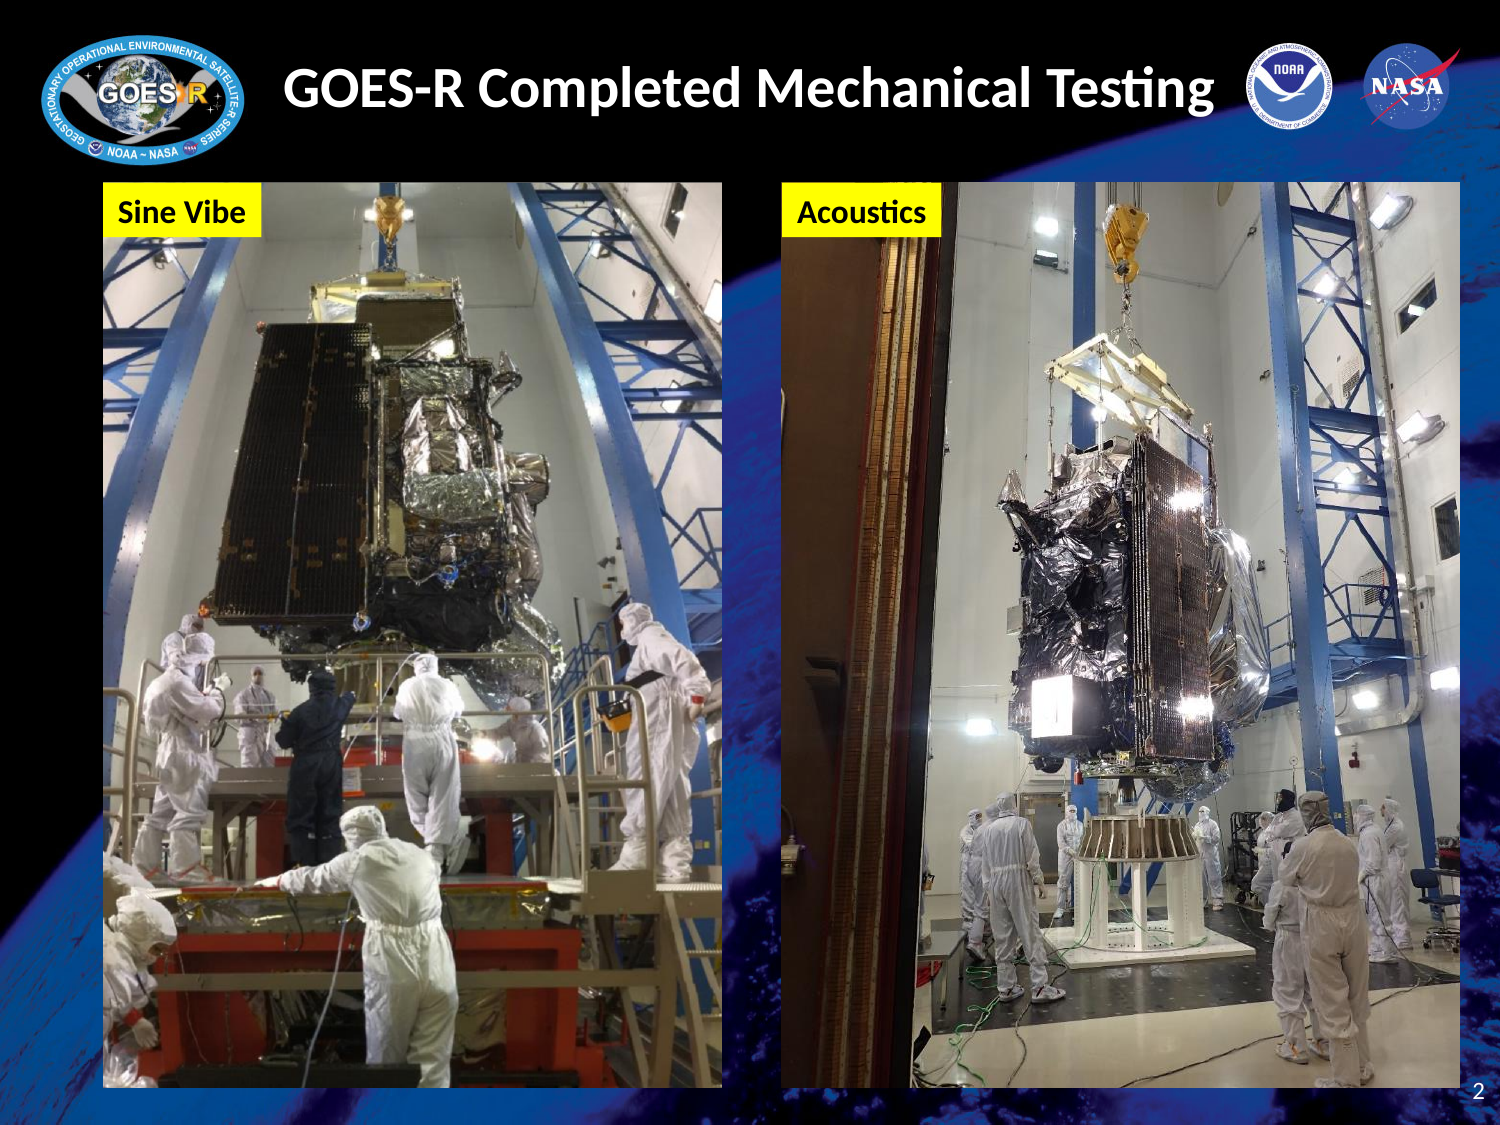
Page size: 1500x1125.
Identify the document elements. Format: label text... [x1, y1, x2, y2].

slide_number 2 [1149, 1059, 1500, 1120]
picture [0, 0, 1500, 1125]
text_box Sine Vibe [103, 182, 262, 238]
title GOES-R Completed Mechanical Testing [249, 23, 1249, 146]
